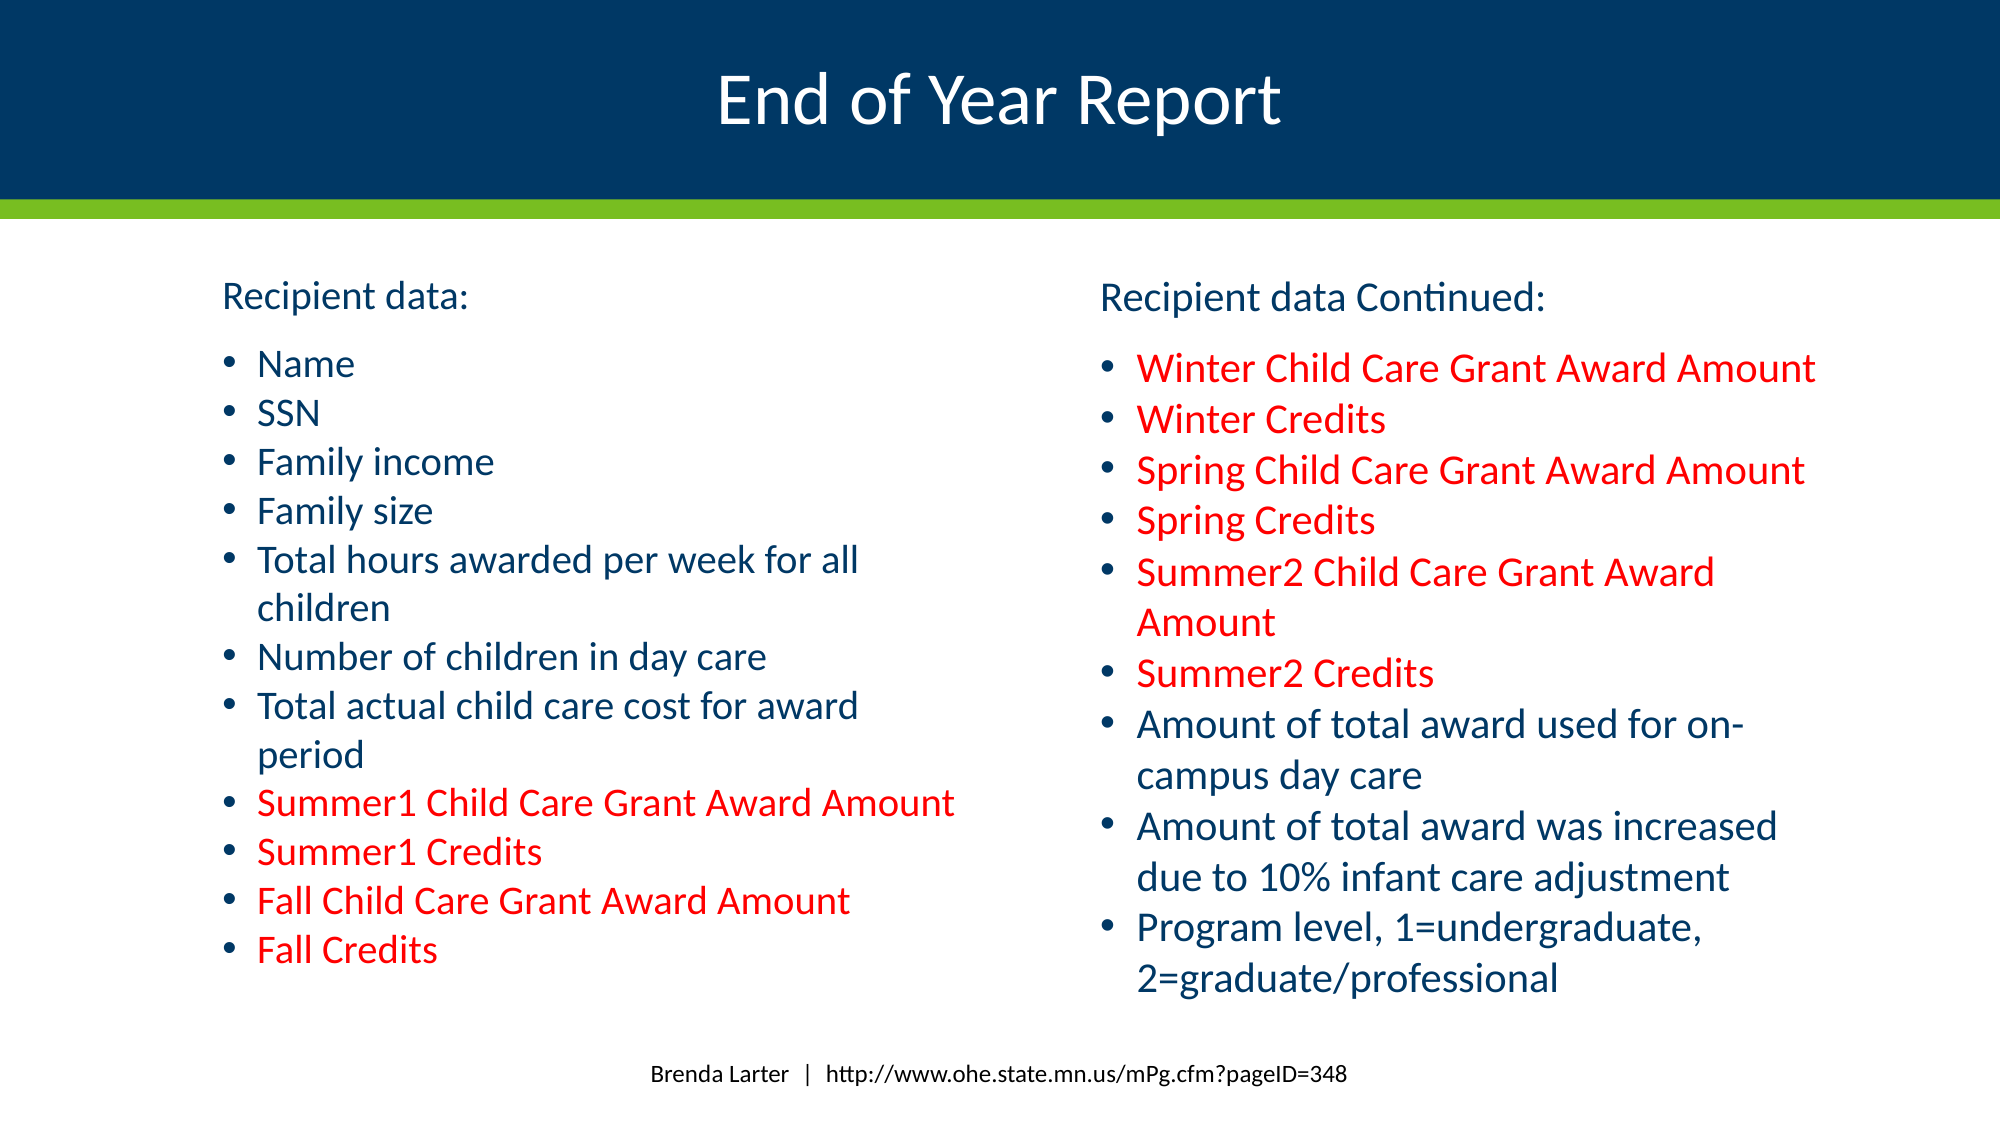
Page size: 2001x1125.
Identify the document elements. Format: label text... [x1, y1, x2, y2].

list Recipient data Continued: Winter Child Care Grant Award Amount Winter Credits Spring Child Care Grant Award Amount Spring Credits Summer2 Child Care Grant Award Amount Summer2 Credits Amount of total award used for on-campus day care Amount of total award was increased due to 10% infant care adjustment Program level, 1=undergraduate, 2=graduate/professional [1012, 261, 1863, 1014]
list Recipient data: Name SSN Family income Family size Total hours awarded per week for all children Number of children in day care Total actual child care cost for award period Summer1 Child Care Grant Award Amount Summer1 Credits Fall Child Care Grant Award Amount Fall Credits [137, 261, 988, 1014]
title End of Year Report [137, 24, 1863, 175]
footer Brenda Larter | http://www.ohe.state.mn.us/mPg.cfm?pageID=348 [541, 1042, 1459, 1103]
